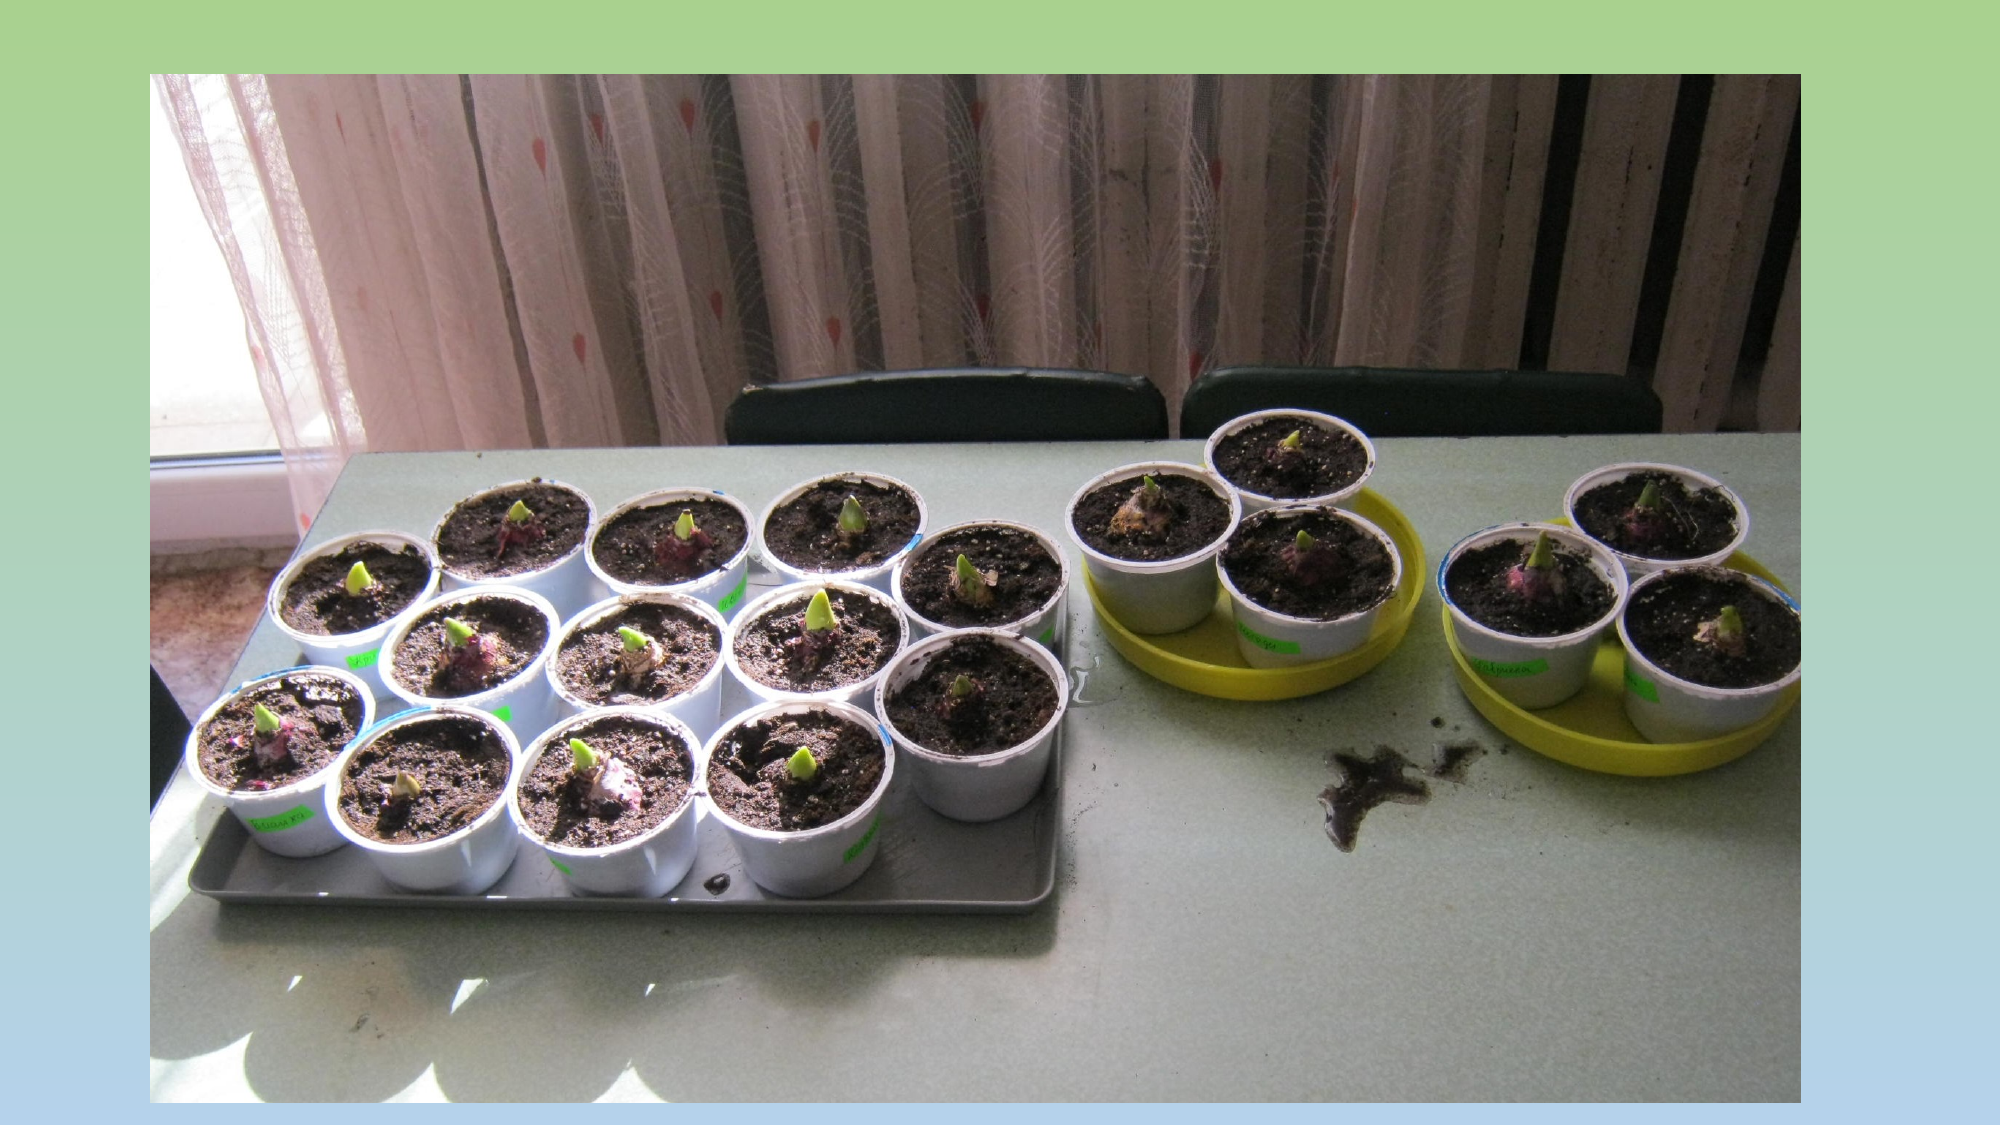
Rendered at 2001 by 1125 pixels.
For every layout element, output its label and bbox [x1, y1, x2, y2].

picture [150, 74, 1801, 1103]
